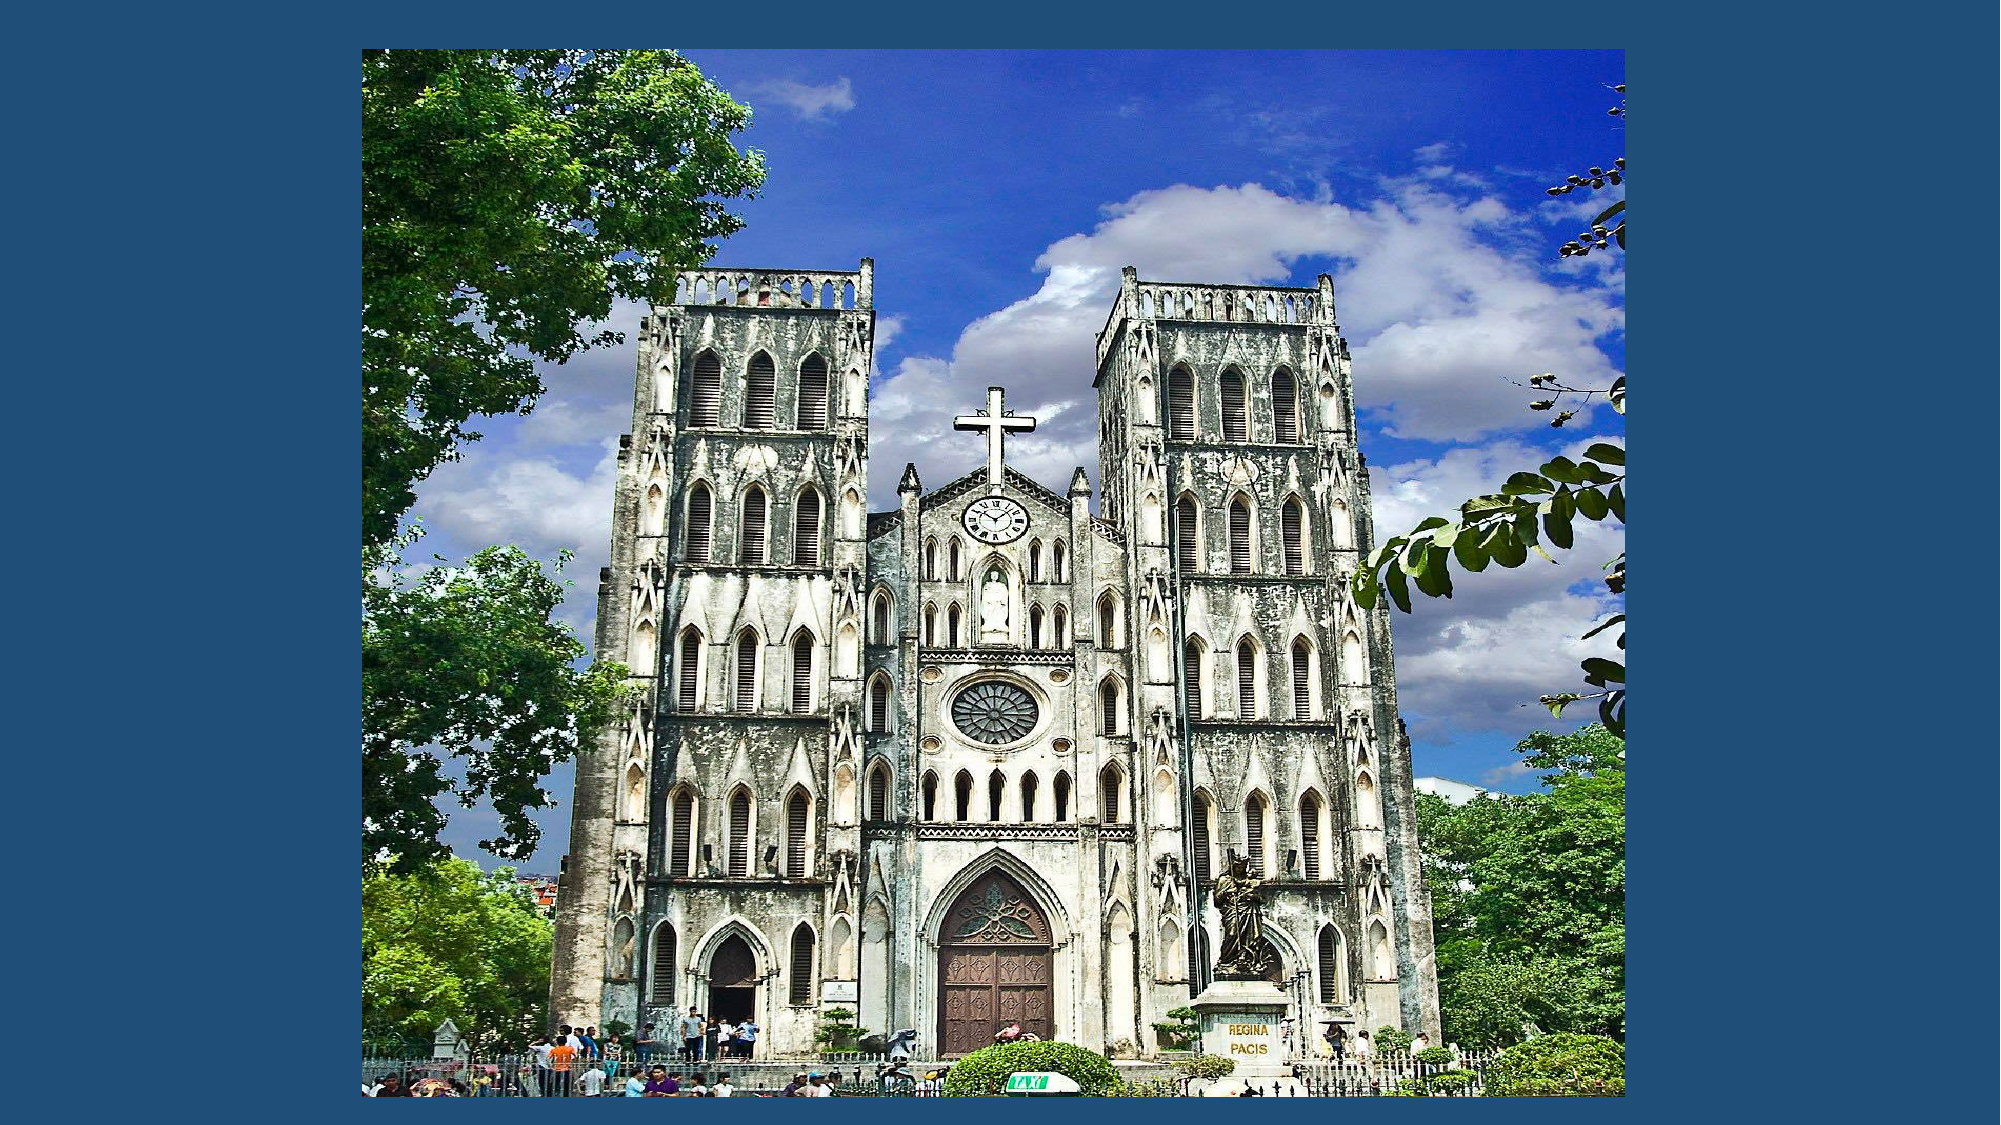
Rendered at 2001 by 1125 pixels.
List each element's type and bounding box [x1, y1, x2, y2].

list [362, 49, 1625, 1097]
